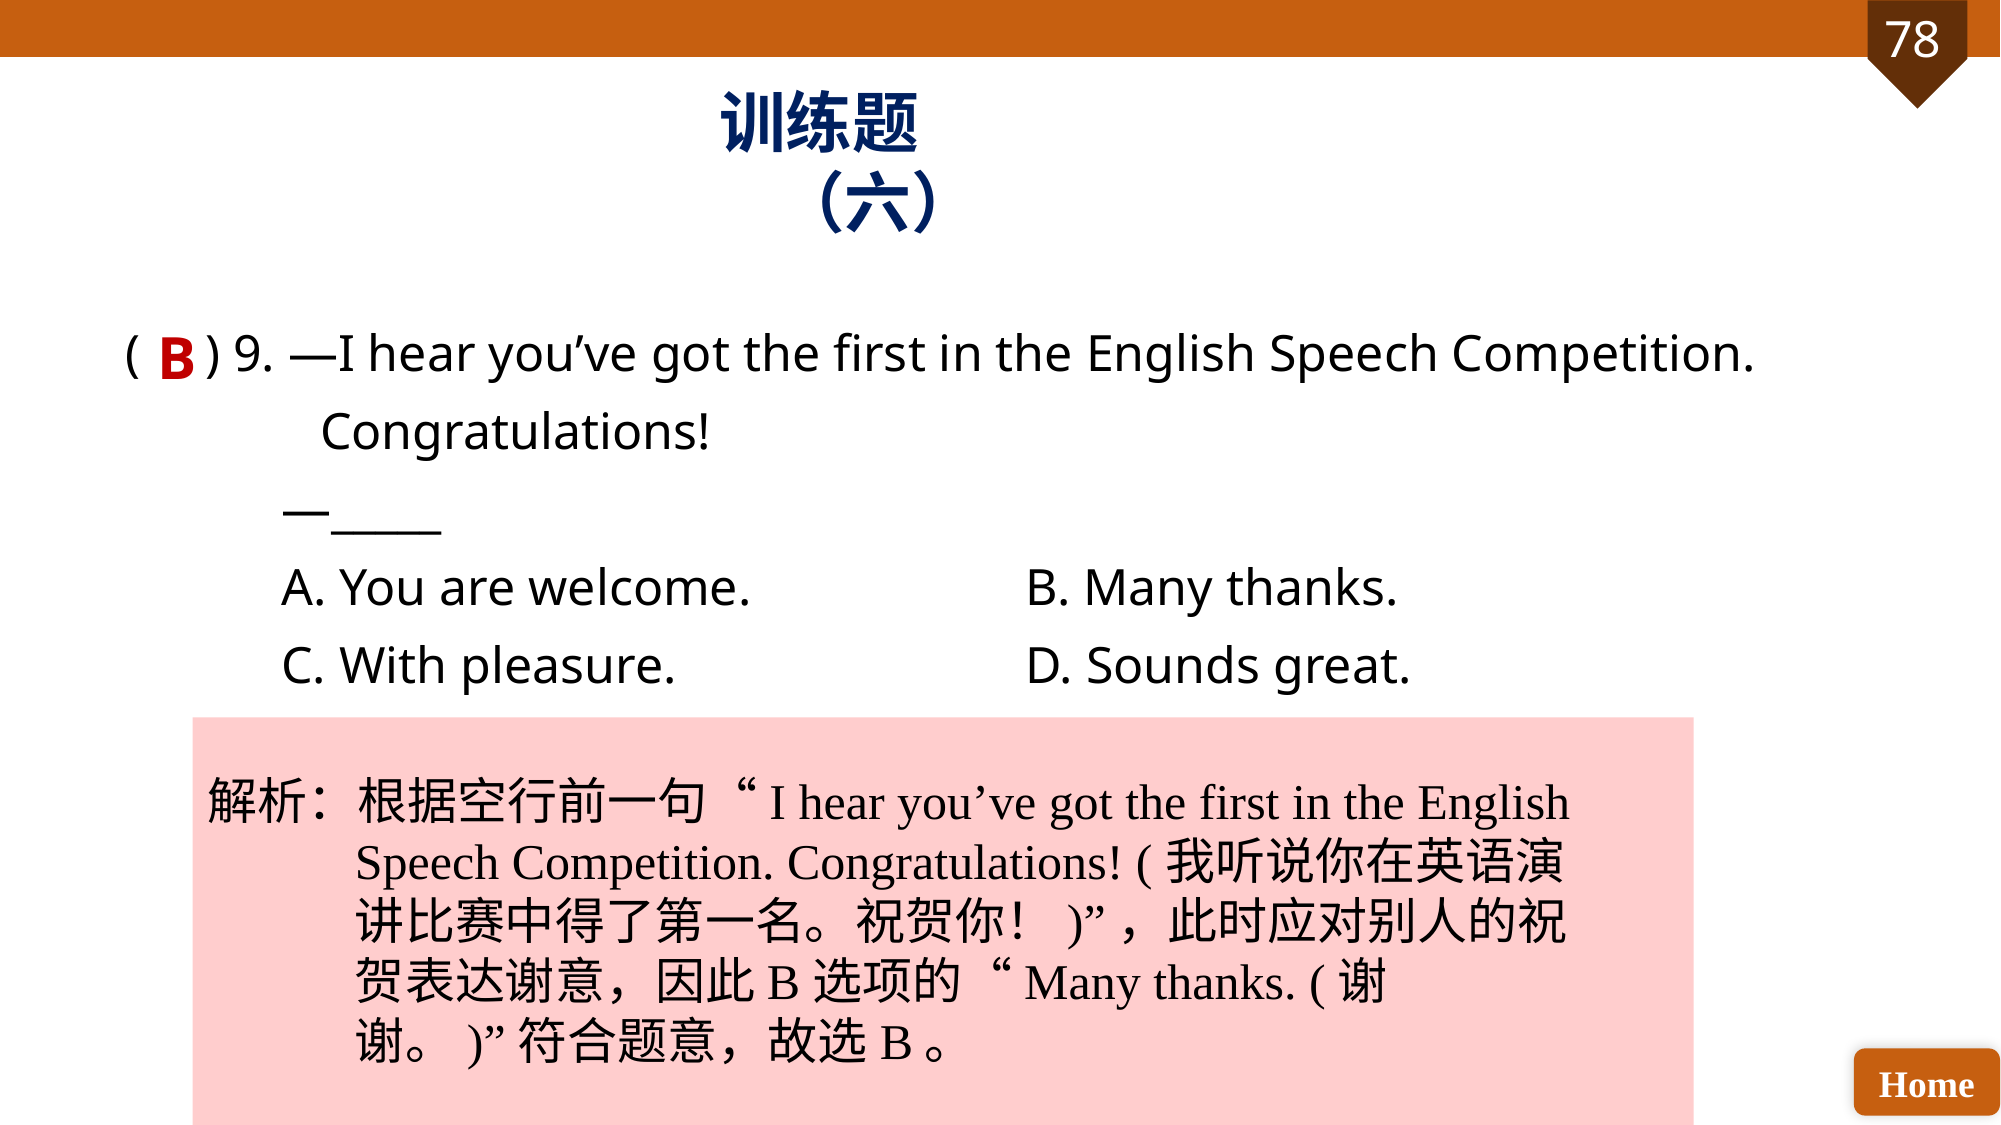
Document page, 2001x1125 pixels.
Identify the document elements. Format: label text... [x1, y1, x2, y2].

text_box ( ) 9. —I hear you’ve got the first in the English Speech Competition. Congratulations! —_____ A. You are welcome. B. Many thanks. C. With pleasure. D. Sounds great. [110, 296, 1923, 701]
text_box 训练题（六） [704, 73, 1096, 249]
text_box 解析：根据空行前一句“I hear you’ve got the first in the English Speech Competition. Congratulations! (我听说你在英语演讲比赛中得了第一名。祝贺你！)”，此时应对别人的祝贺表达谢意，因此B选项的“Many thanks. (谢谢。)”符合题意，故选B。 [192, 762, 1608, 1077]
text_box [191, 716, 1695, 1125]
text_box B [142, 313, 212, 399]
